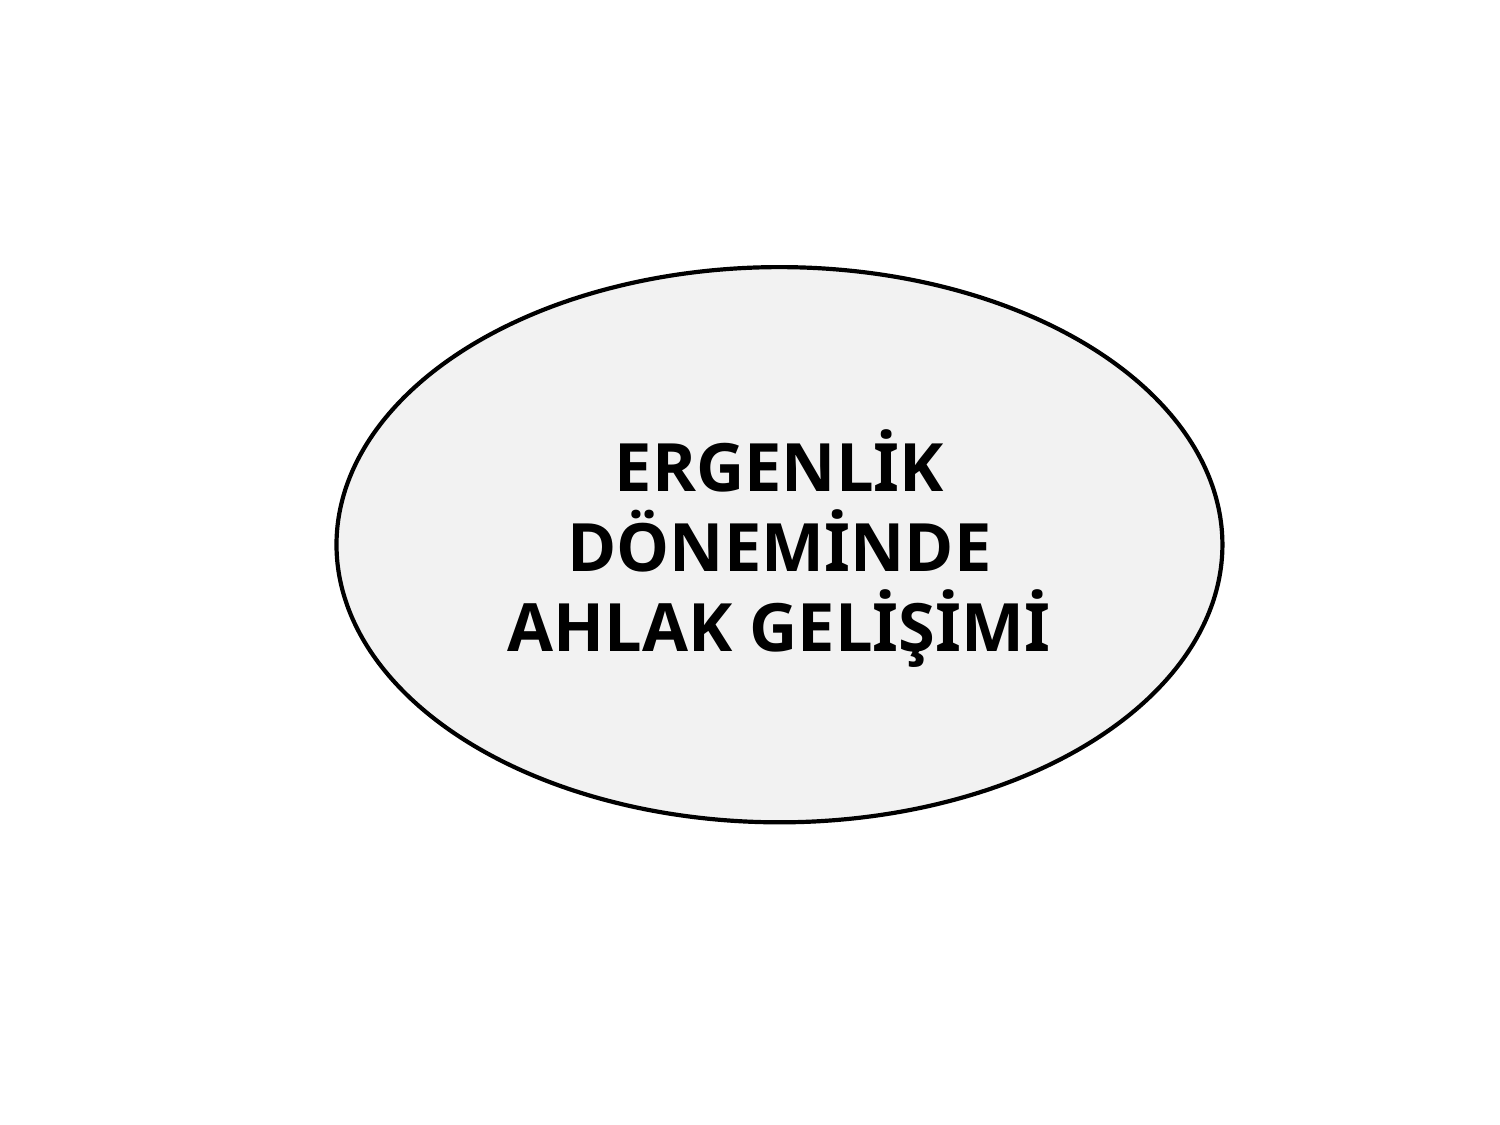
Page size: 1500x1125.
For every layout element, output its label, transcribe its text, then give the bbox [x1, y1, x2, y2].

text_box ERGENLİK DÖNEMİNDE AHLAK GELİŞİMİ [334, 265, 1225, 825]
